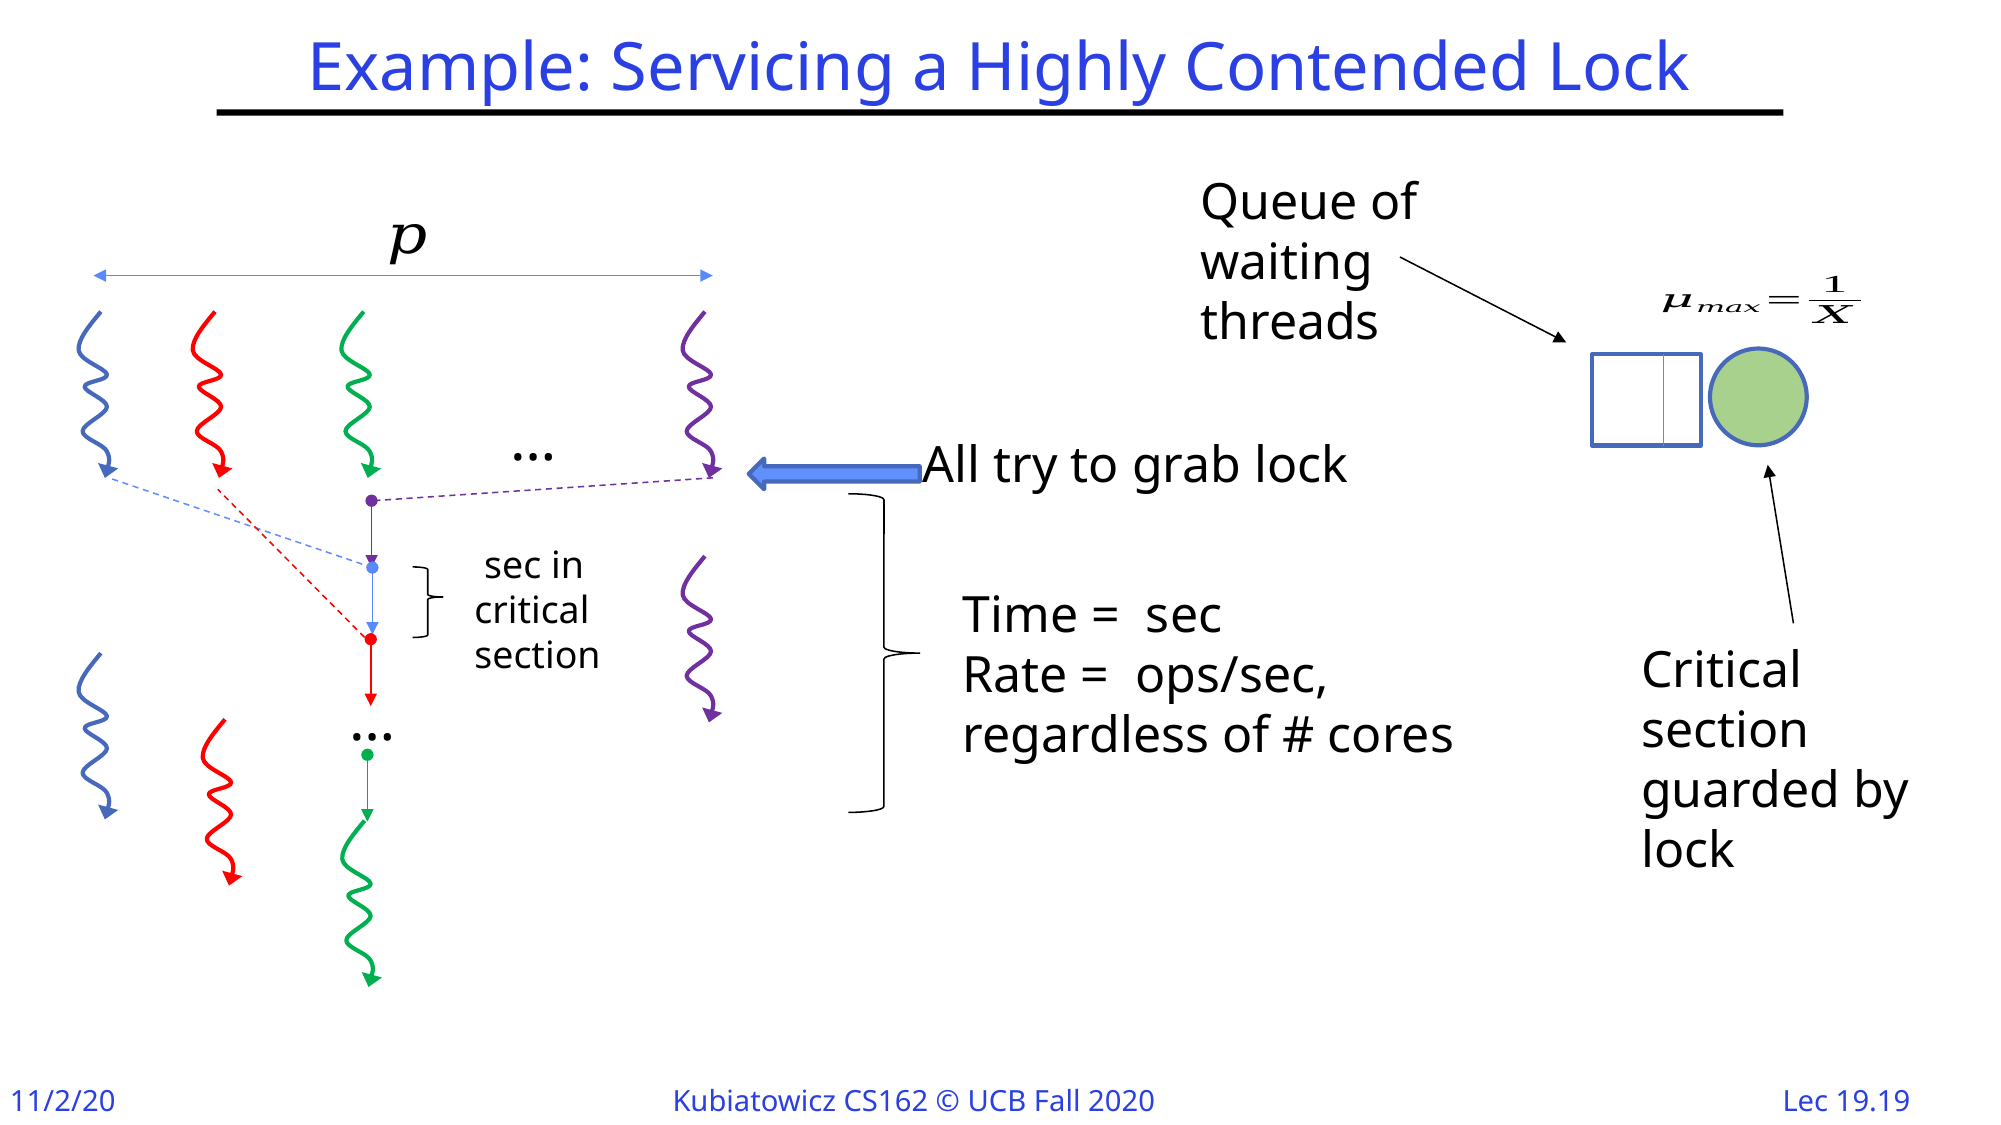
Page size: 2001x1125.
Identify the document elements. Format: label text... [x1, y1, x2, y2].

text_box … [326, 674, 419, 760]
text_box [746, 456, 907, 492]
text_box … [475, 394, 592, 476]
text_box [190, 310, 233, 476]
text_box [217, 489, 365, 638]
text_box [373, 477, 713, 501]
text_box [76, 651, 119, 820]
title Example: Servicing a Highly Contended Lock [216, 24, 1784, 113]
text_box [200, 718, 243, 886]
text_box [339, 310, 382, 476]
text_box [1767, 464, 1794, 624]
text_box [1707, 346, 1809, 448]
text_box [76, 310, 119, 478]
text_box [1591, 354, 1701, 446]
text_box Critical section guarded by lock [1626, 630, 1988, 885]
text_box [680, 310, 723, 476]
text_box [340, 819, 382, 987]
text_box [848, 492, 921, 814]
text_box All try to grab lock [907, 424, 1364, 500]
text_box [412, 566, 444, 639]
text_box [1399, 256, 1567, 343]
text_box Queue of waiting threads [1185, 162, 1567, 358]
text_box [680, 554, 723, 723]
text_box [108, 477, 373, 568]
